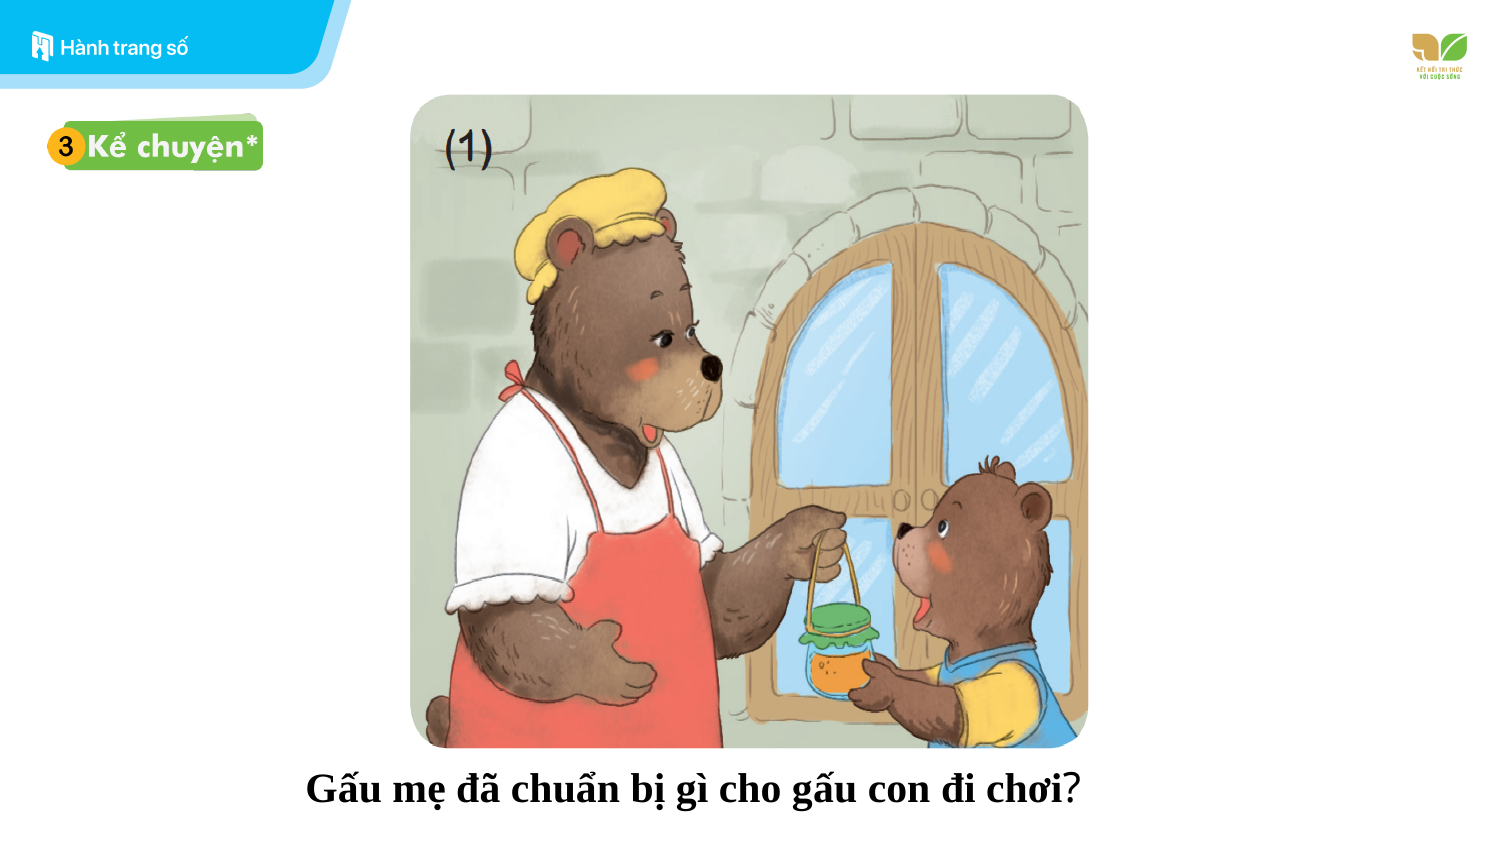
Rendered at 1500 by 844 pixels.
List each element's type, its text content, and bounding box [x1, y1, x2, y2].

text_box Gấu mẹ đã chuẩn bị gì cho gấu con đi chơi? [290, 753, 1210, 819]
picture [0, 0, 1500, 844]
picture [145, 44, 154, 54]
picture [62, 41, 73, 54]
picture [114, 42, 119, 54]
picture [33, 32, 53, 61]
picture [178, 46, 186, 54]
picture [154, 45, 161, 57]
